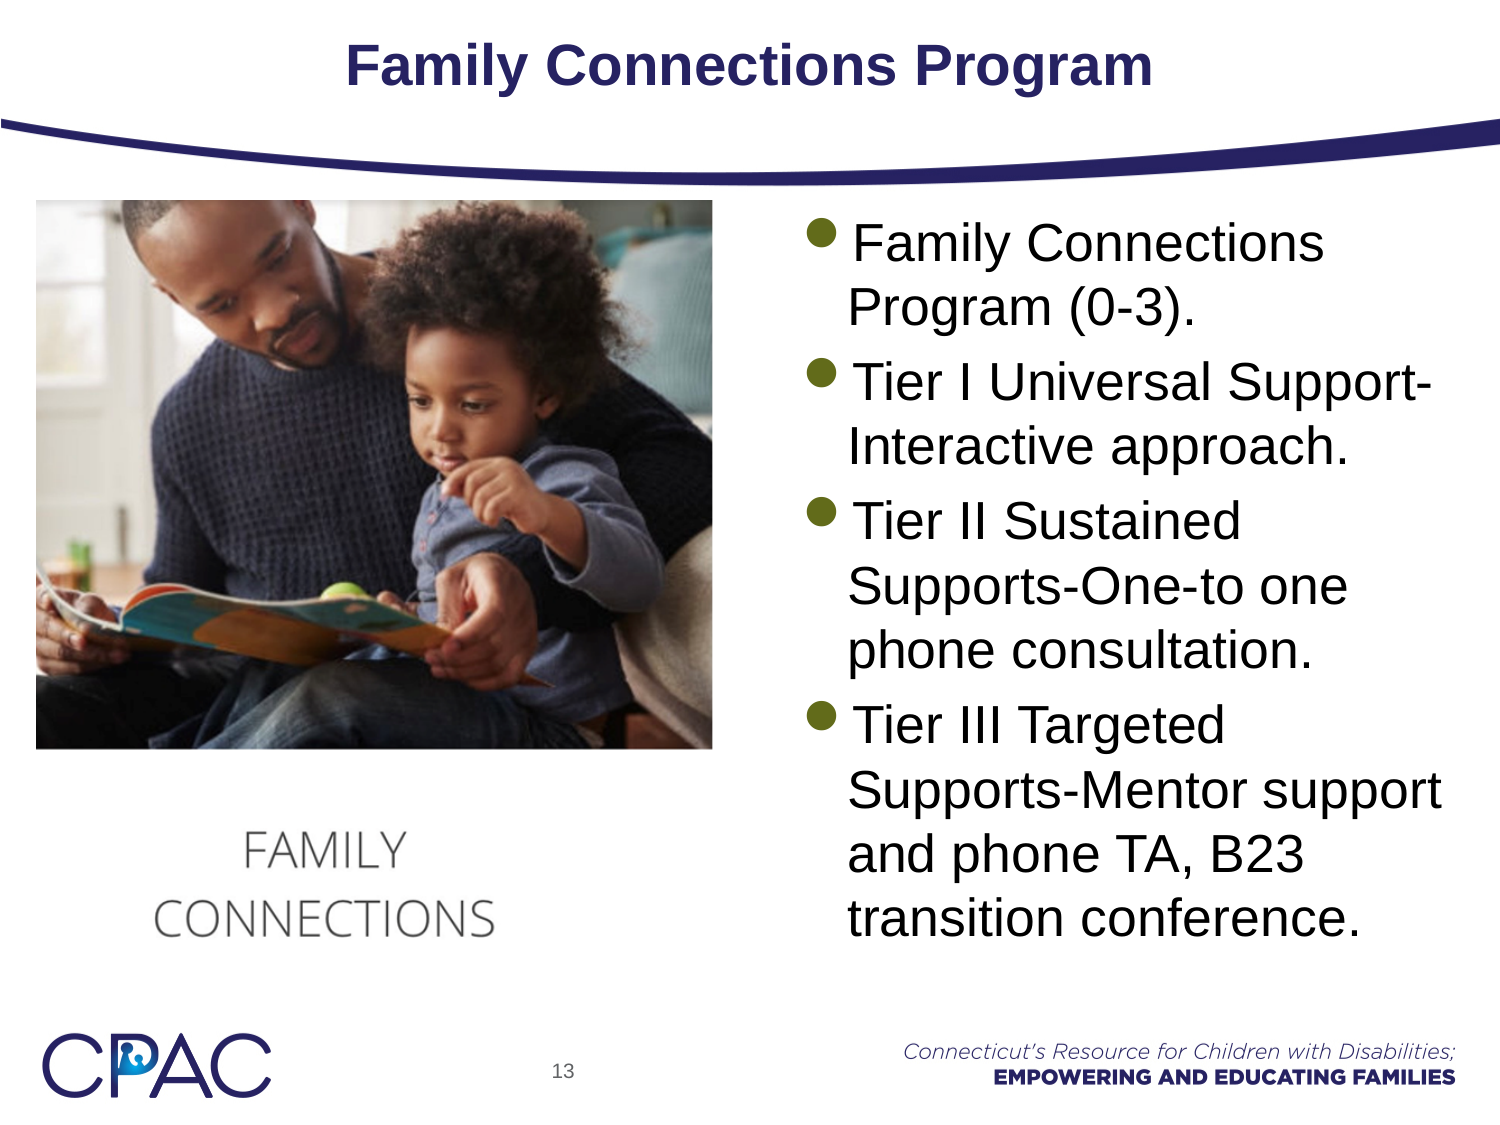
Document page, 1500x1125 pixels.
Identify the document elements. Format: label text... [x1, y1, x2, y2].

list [35, 199, 713, 1013]
title Family Connections Program [37, 0, 1463, 125]
list Family Connections Program (0-3). Tier I Universal Support-Interactive approach. Tier II Sustained Supports-One-to one phone consultation. Tier III Targeted Supports-Mentor support and phone TA, B23 transition conference. [787, 200, 1460, 1013]
picture [0, 0, 1500, 1125]
